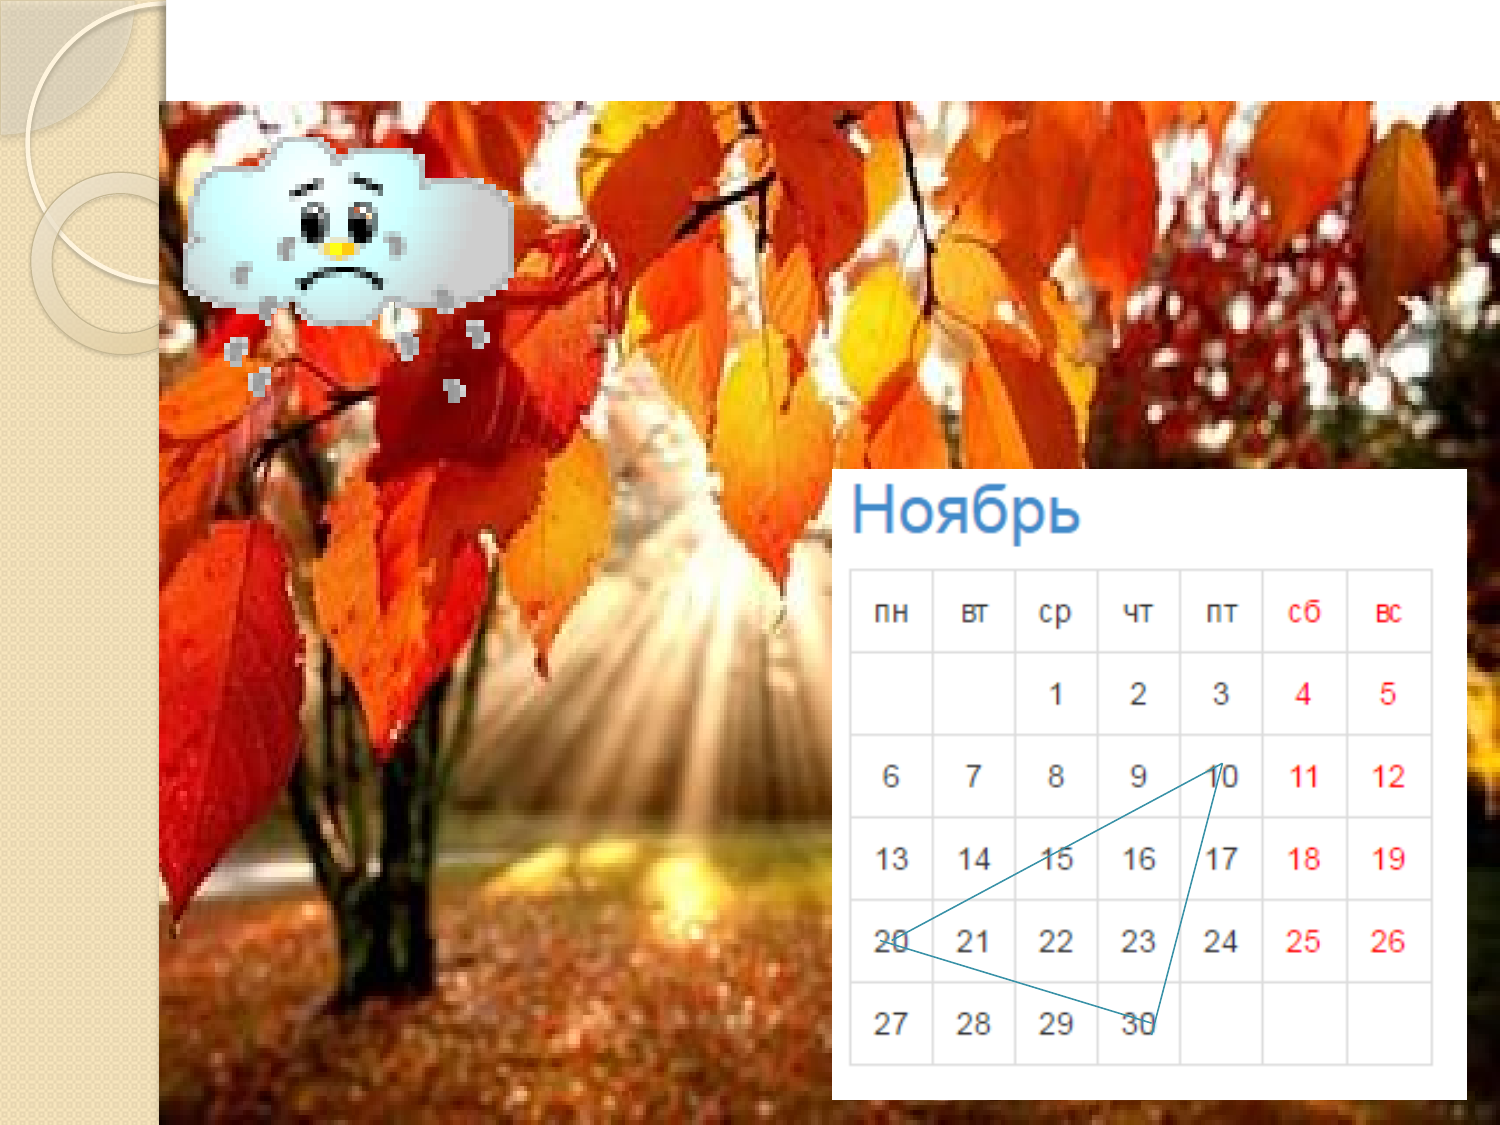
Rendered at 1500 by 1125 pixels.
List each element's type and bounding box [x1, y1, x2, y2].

list [159, 101, 1500, 1125]
text_box [879, 940, 1144, 1024]
text_box [891, 762, 1149, 937]
text_box [1151, 763, 1223, 1036]
picture [182, 136, 514, 404]
picture [832, 468, 1468, 1100]
